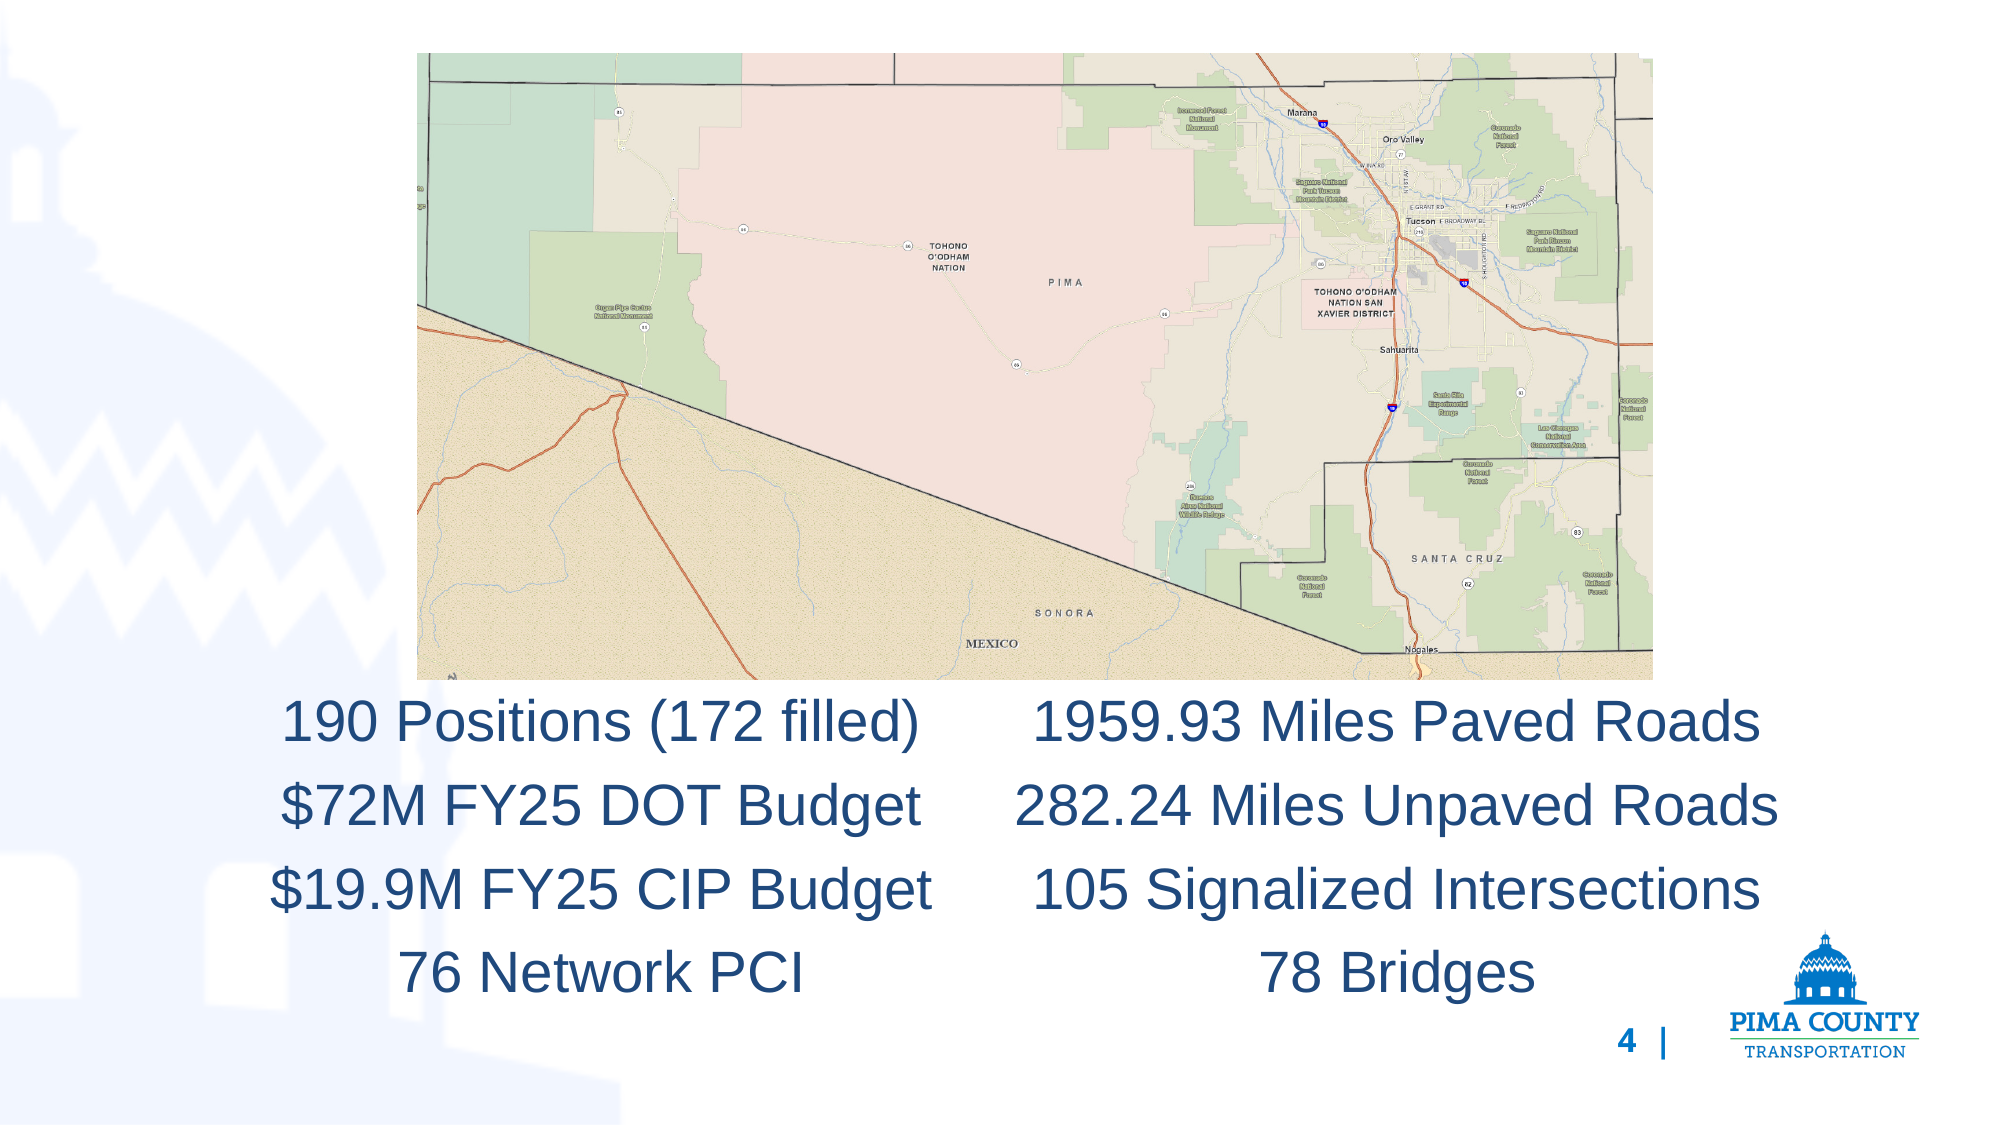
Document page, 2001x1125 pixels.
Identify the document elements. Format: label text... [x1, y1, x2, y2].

picture [417, 53, 1653, 680]
picture [1811, 929, 1920, 1061]
list 190 Positions (172 filled) $72M FY25 DOT Budget $19.9M FY25 CIP Budget 76 Network PCI 1959.93 Miles Paved Roads 282.24 Miles Unpaved Roads 105 Signalized Intersections 78 Bridges [189, 683, 1811, 1102]
